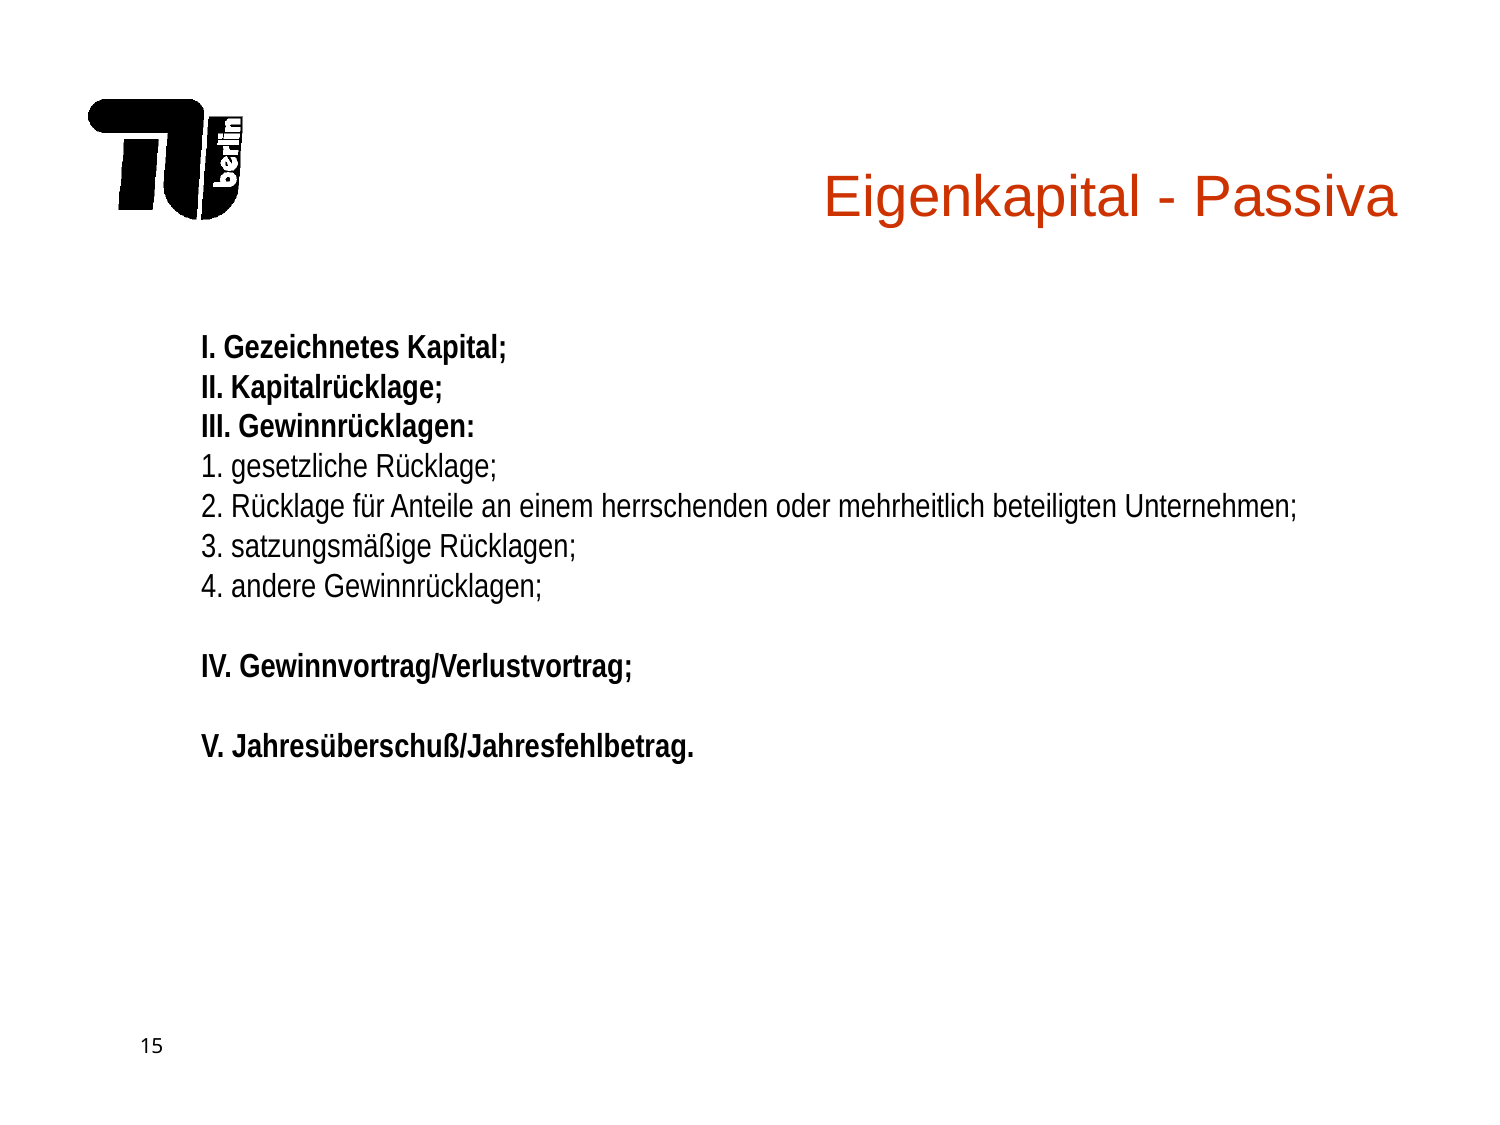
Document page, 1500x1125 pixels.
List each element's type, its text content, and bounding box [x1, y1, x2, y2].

title Eigenkapital - Passiva [289, 42, 1414, 236]
text_box I. Gezeichnetes Kapital; II. Kapitalrücklage; III. Gewinnrücklagen: 1. gesetzliche Rücklage; 2. Rücklage für Anteile an einem herrschenden oder mehrheitlich beteiligten Unternehmen; 3. satzungsmäßige Rücklagen; 4. andere Gewinnrücklagen; IV. Gewinnvortrag/Verlustvortrag; V. Jahresüberschuß/Jahresfehlbetrag. [186, 317, 1322, 812]
picture [88, 99, 243, 220]
